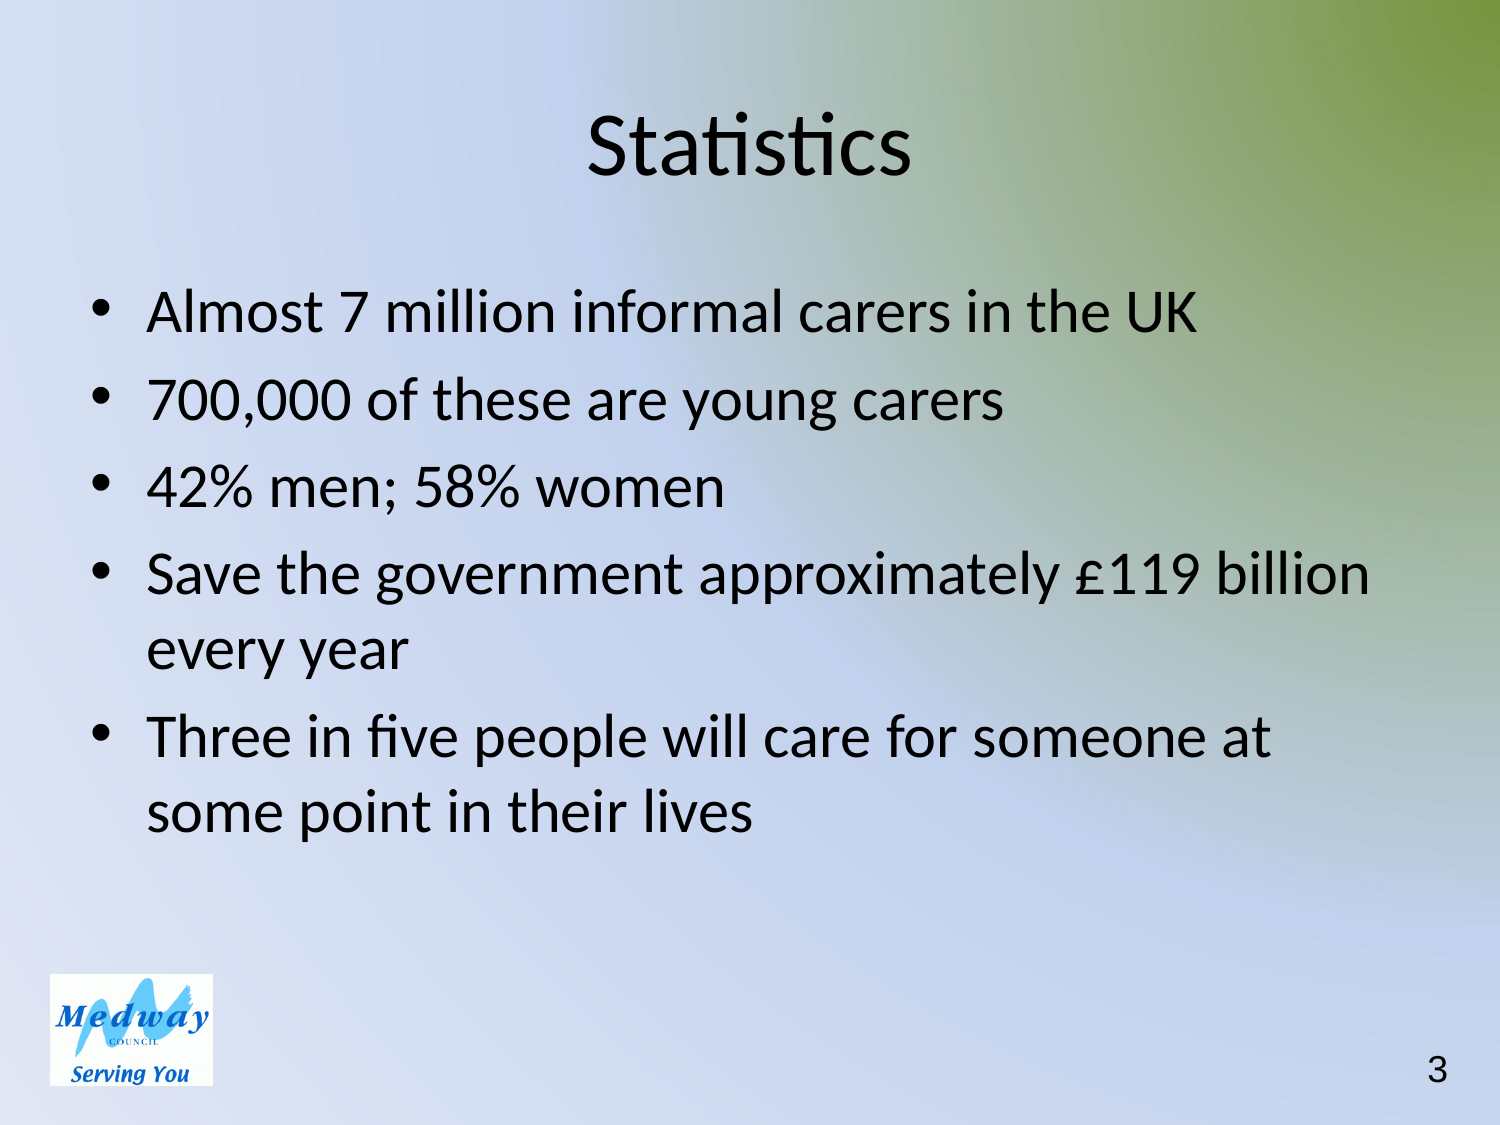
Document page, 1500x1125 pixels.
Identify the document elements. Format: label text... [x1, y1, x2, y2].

picture [0, 0, 1500, 1125]
list Almost 7 million informal carers in the UK 700,000 of these are young carers 42% men; 58% women Save the government approximately £119 billion every year Three in five people will care for someone at some point in their lives [75, 262, 1425, 1005]
text_box 3 [1412, 1037, 1463, 1098]
title Statistics [75, 45, 1425, 233]
